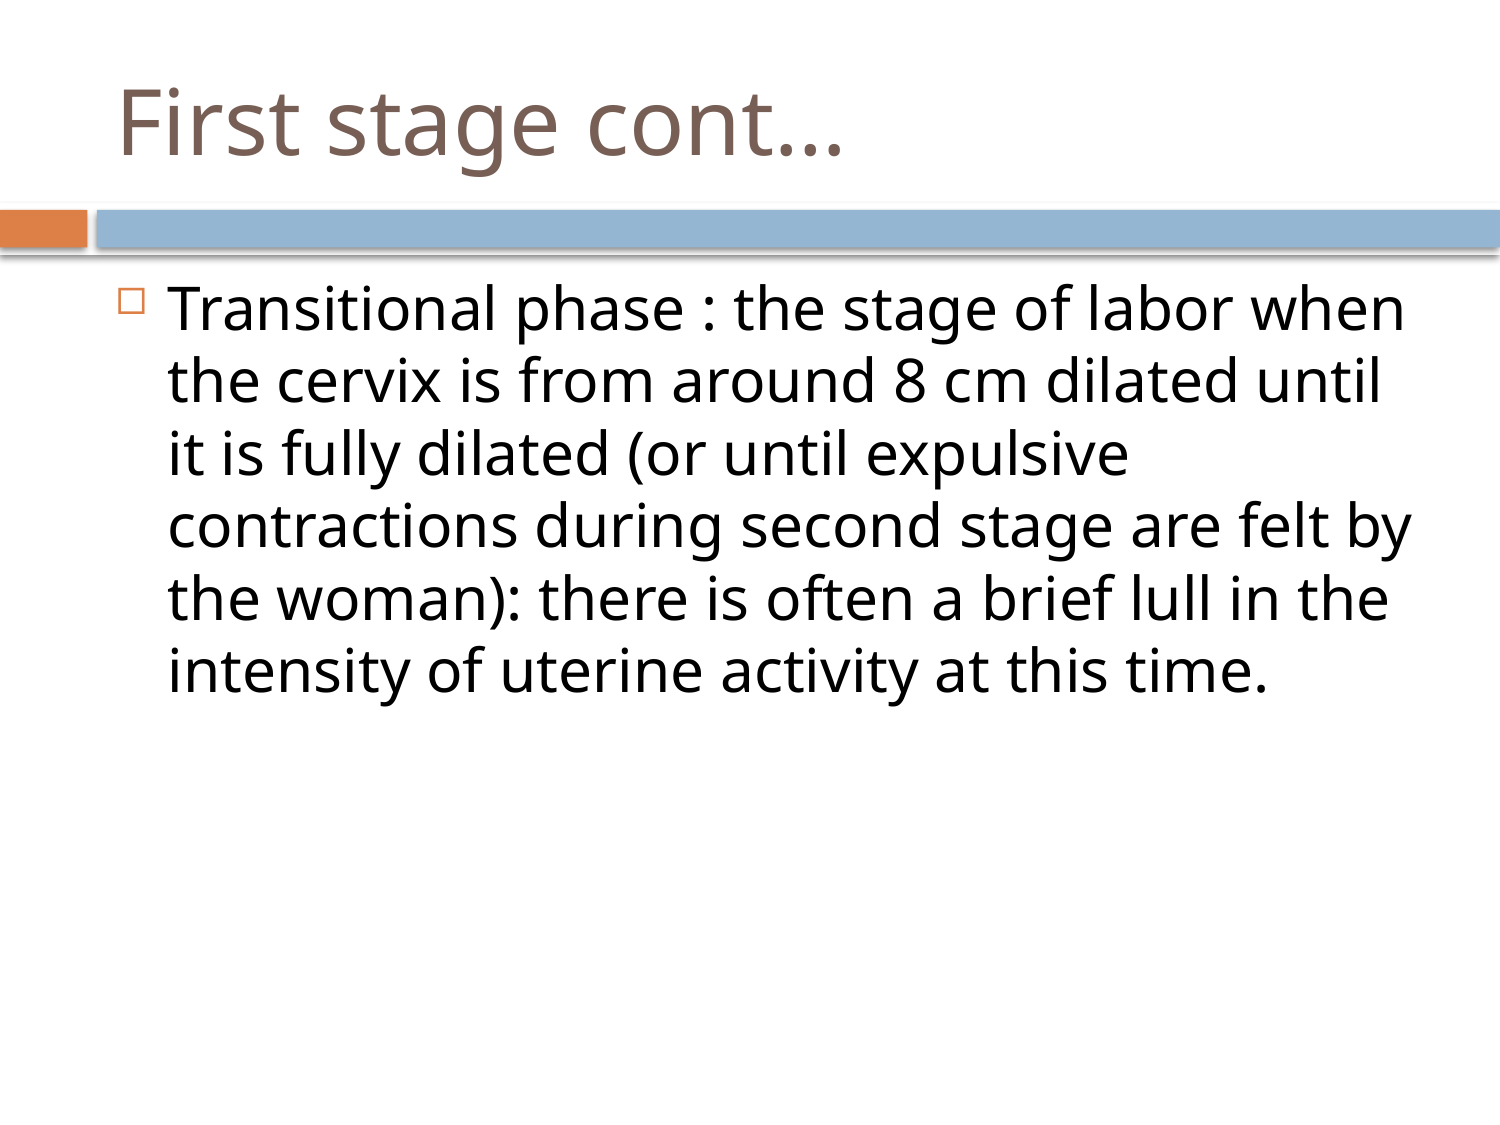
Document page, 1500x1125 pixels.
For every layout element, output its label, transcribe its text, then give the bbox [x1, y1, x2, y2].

list Transitional phase : the stage of labor when the cervix is from around 8 cm dilated until it is fully dilated (or until expulsive contractions during second stage are felt by the woman): there is often a brief lull in the intensity of uterine activity at this time. [100, 262, 1438, 1000]
title First stage cont… [100, 37, 1438, 200]
